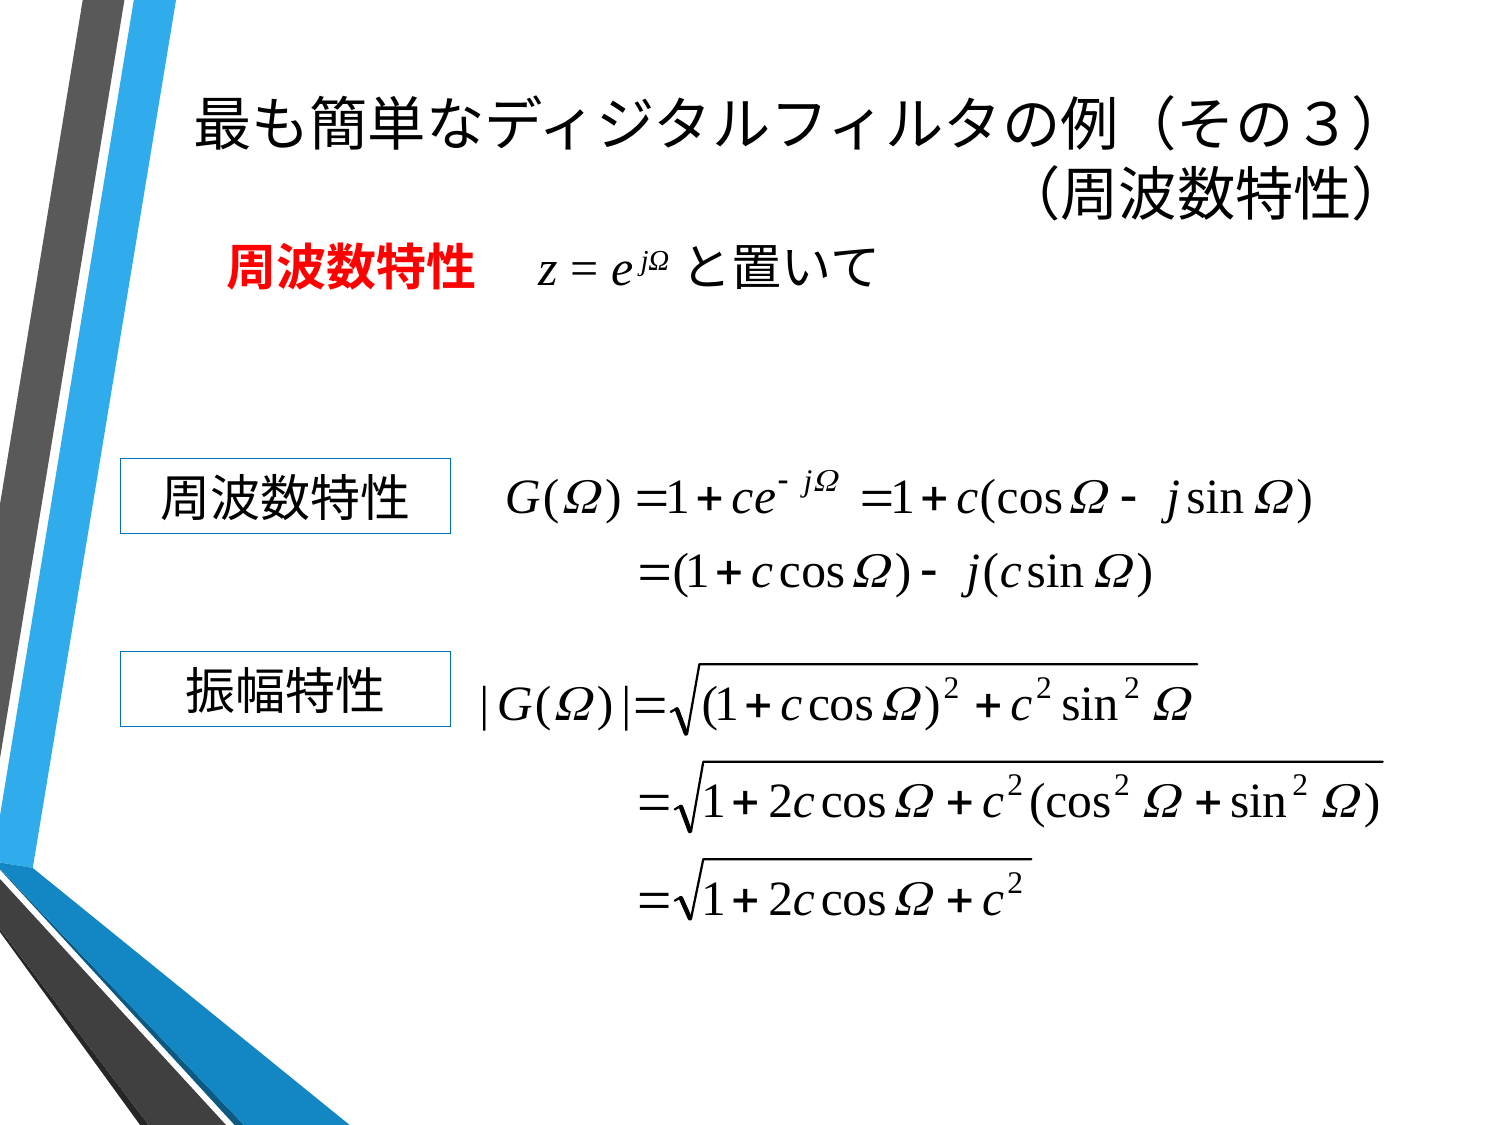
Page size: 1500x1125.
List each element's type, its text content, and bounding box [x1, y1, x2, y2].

title 最も簡単なディジタルフィルタの例（その３） （周波数特性） [161, 75, 1425, 240]
text_box 振幅特性 [120, 651, 451, 727]
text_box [473, 651, 1394, 940]
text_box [497, 455, 1323, 609]
text_box 周波数特性 z = e jΩと置いて [211, 227, 986, 303]
text_box 周波数特性 [120, 458, 451, 534]
